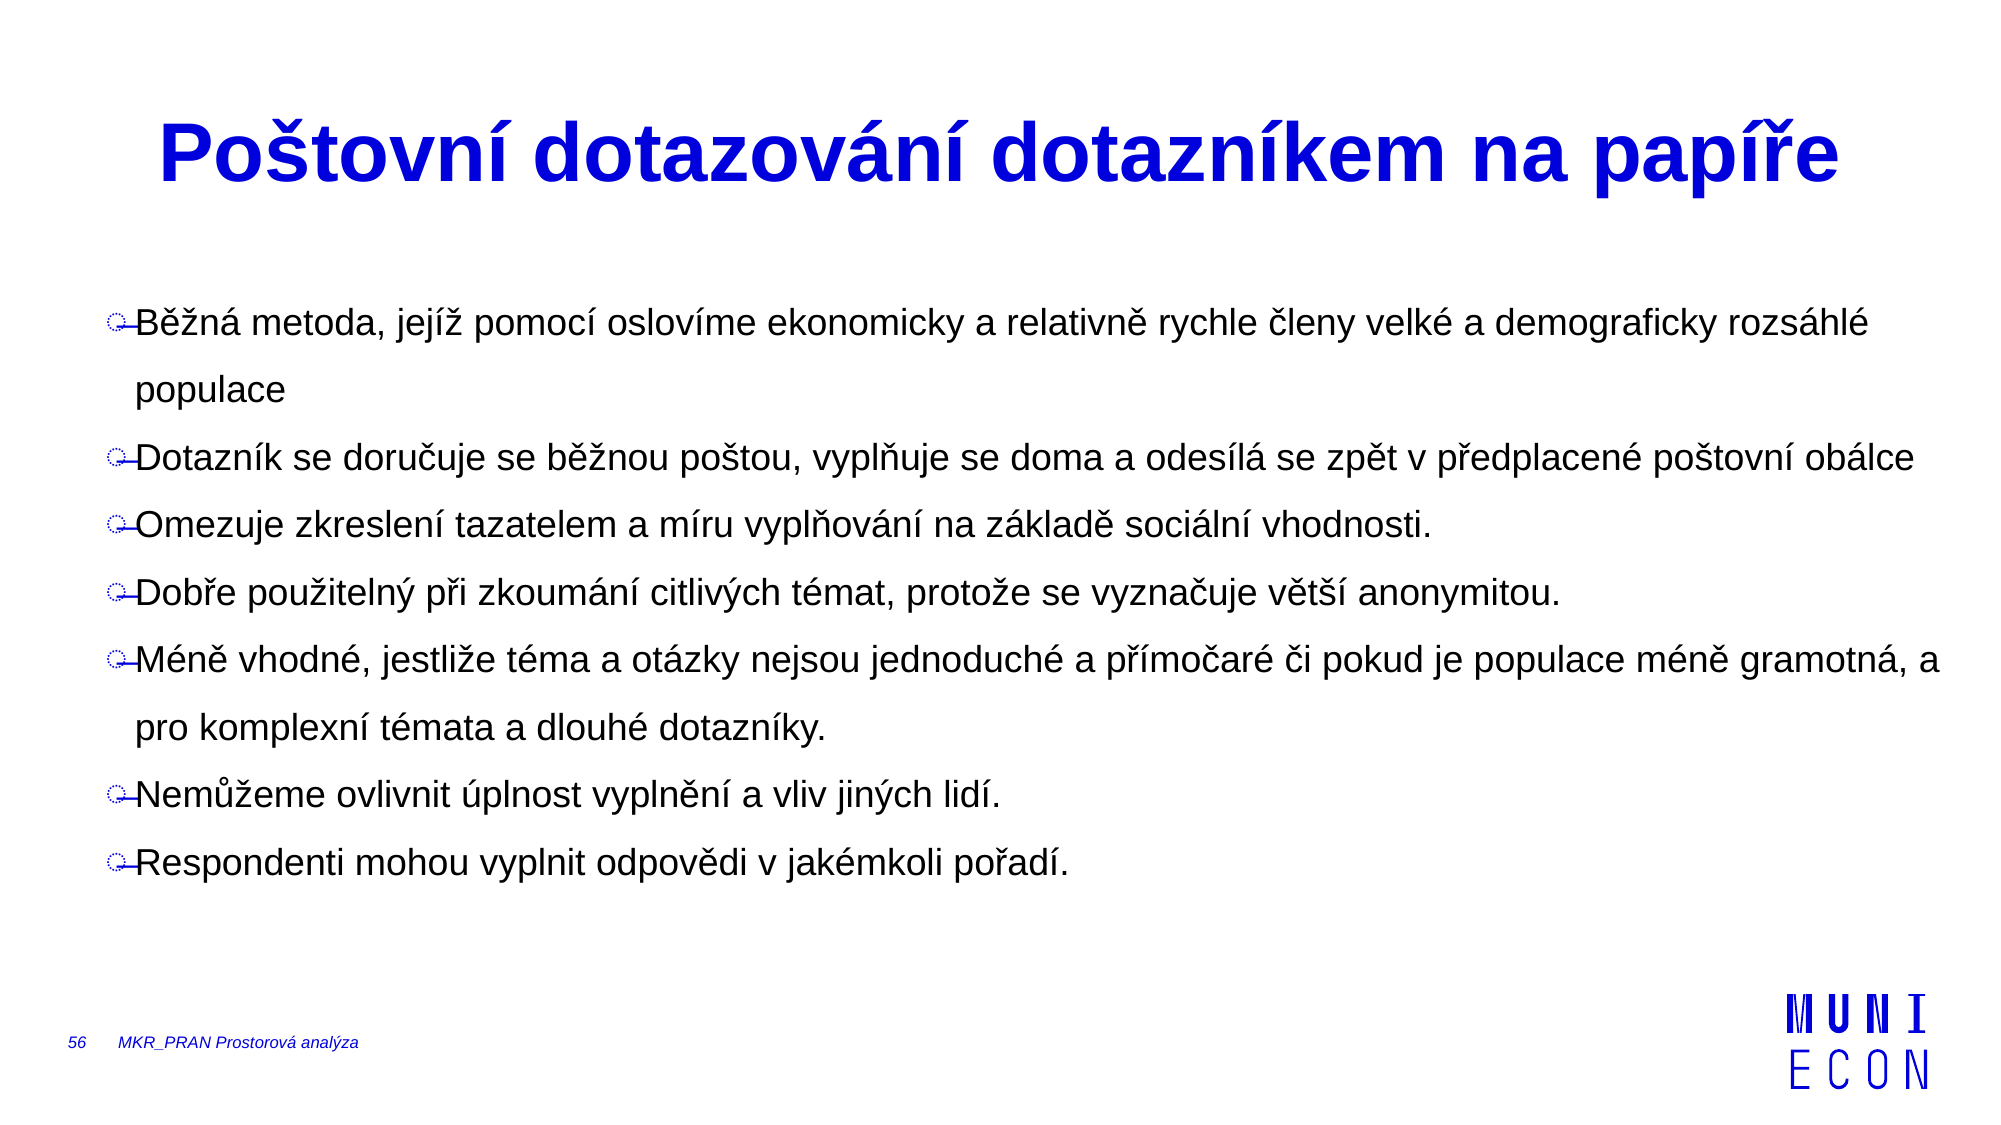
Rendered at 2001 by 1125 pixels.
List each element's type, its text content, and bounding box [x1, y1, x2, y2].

footer MKR_PRAN Prostorová analýza [118, 1021, 1418, 1063]
title Poštovní dotazování dotazníkem na papíře [118, 98, 1883, 254]
list Běžná metoda, jejíž pomocí oslovíme ekonomicky a relativně rychle členy velké a demograficky rozsáhlé populace Dotazník se doručuje se běžnou poštou, vyplňuje se doma a odesílá se zpět v předplacené poštovní obálce Omezuje zkreslení tazatelem a míru vyplňování na základě sociální vhodnosti. Dobře použitelný při zkoumání citlivých témat, protože se vyznačuje větší anonymitou. Méně vhodné, jestliže téma a otázky nejsou jednoduché a přímočaré či pokud je populace méně gramotná, a pro komplexní témata a dlouhé dotazníky. Nemůžeme ovlivnit úplnost vyplnění a vliv jiných lidí. Respondenti mohou vyplnit odpovědi v jakémkoli pořadí. [93, 275, 2000, 886]
slide_number 56 [67, 1021, 110, 1063]
